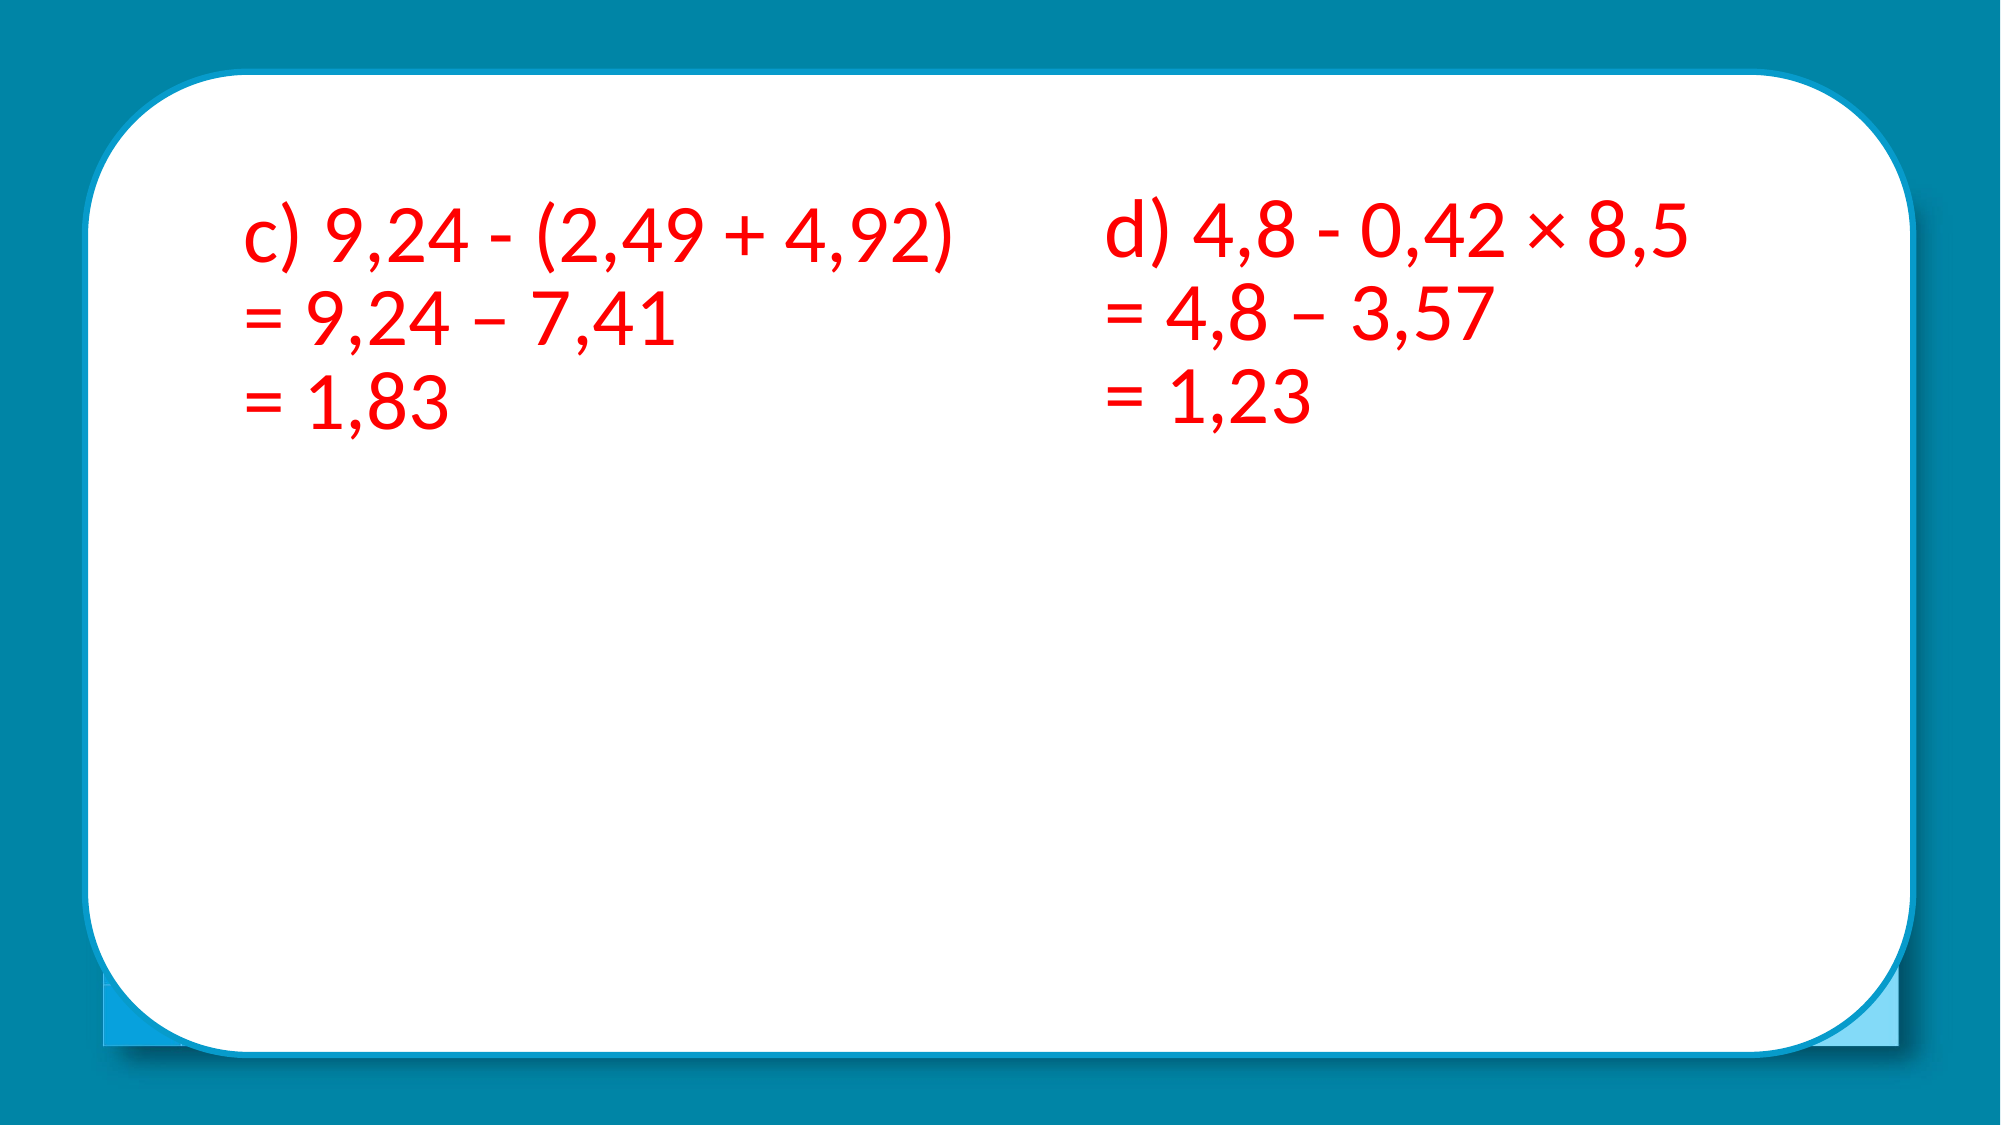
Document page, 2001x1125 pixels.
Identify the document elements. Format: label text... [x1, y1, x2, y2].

text_box [83, 70, 1915, 1057]
table_header d) 4,8 - 0,42 × 8,5 = 4,8 – 3,57 = 1,23 [1090, 187, 1899, 452]
table_header c) 9,24 - (2,49 + 4,92) = 9,24 – 7,41 = 1,83 [228, 193, 1038, 457]
picture [1815, 970, 1898, 1046]
